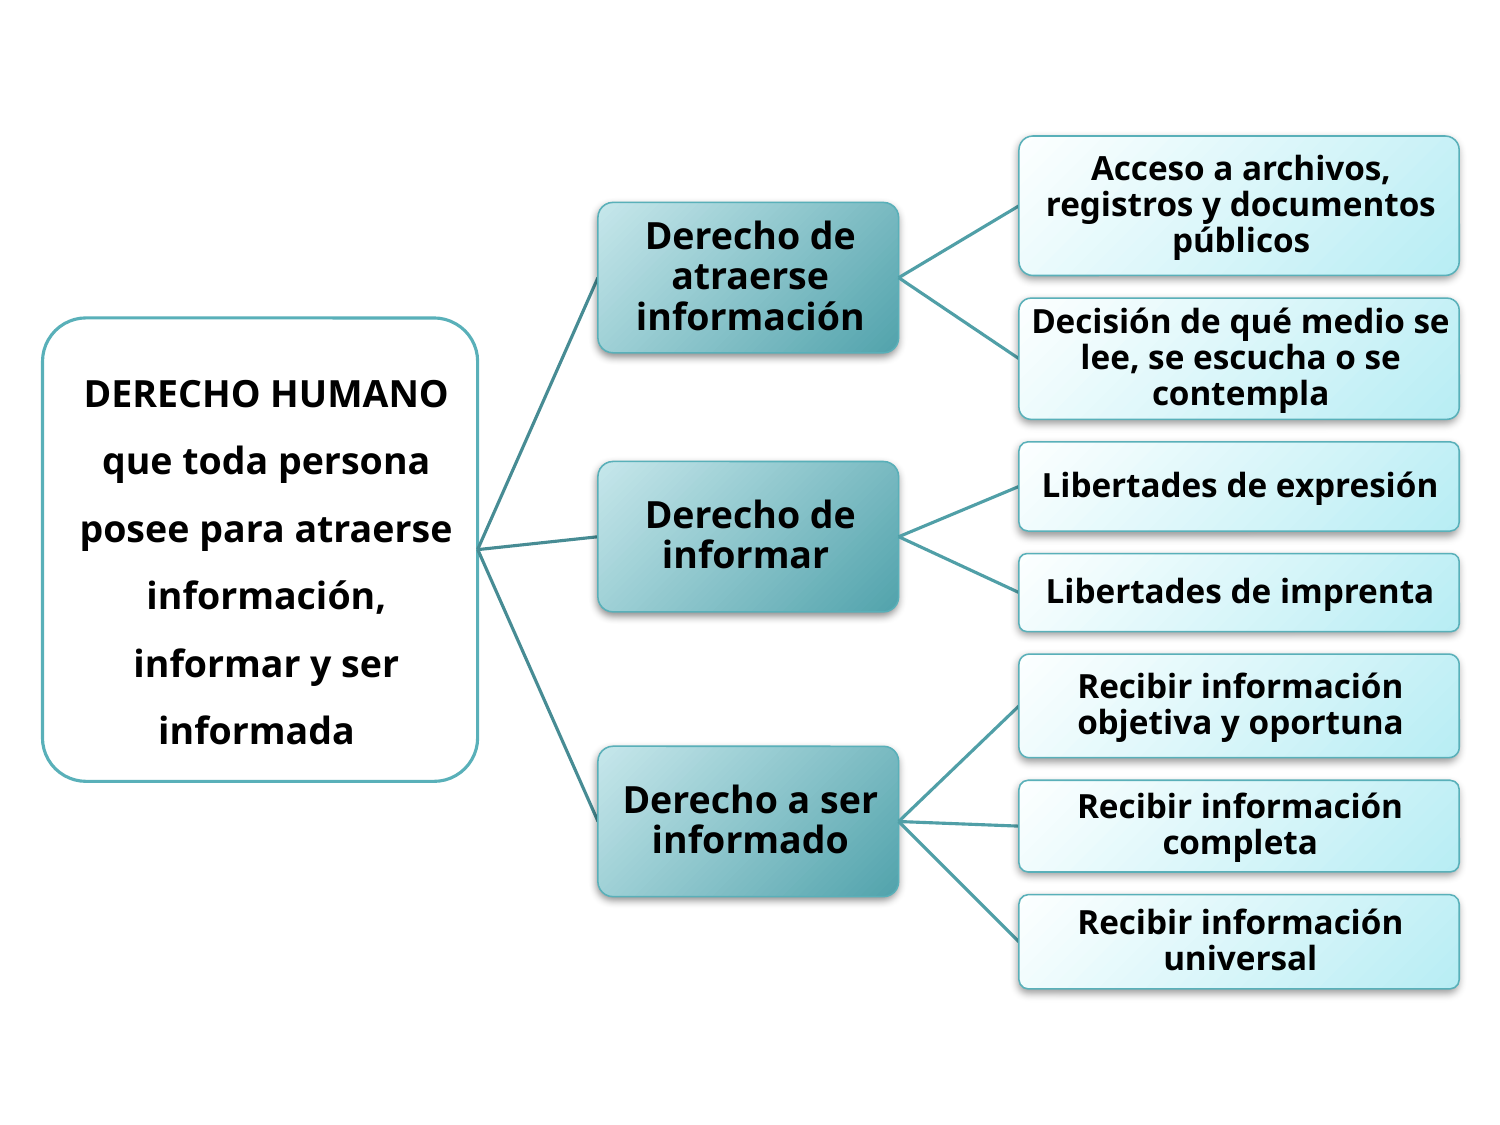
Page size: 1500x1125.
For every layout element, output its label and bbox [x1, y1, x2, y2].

text_box [41, 0, 1461, 1125]
